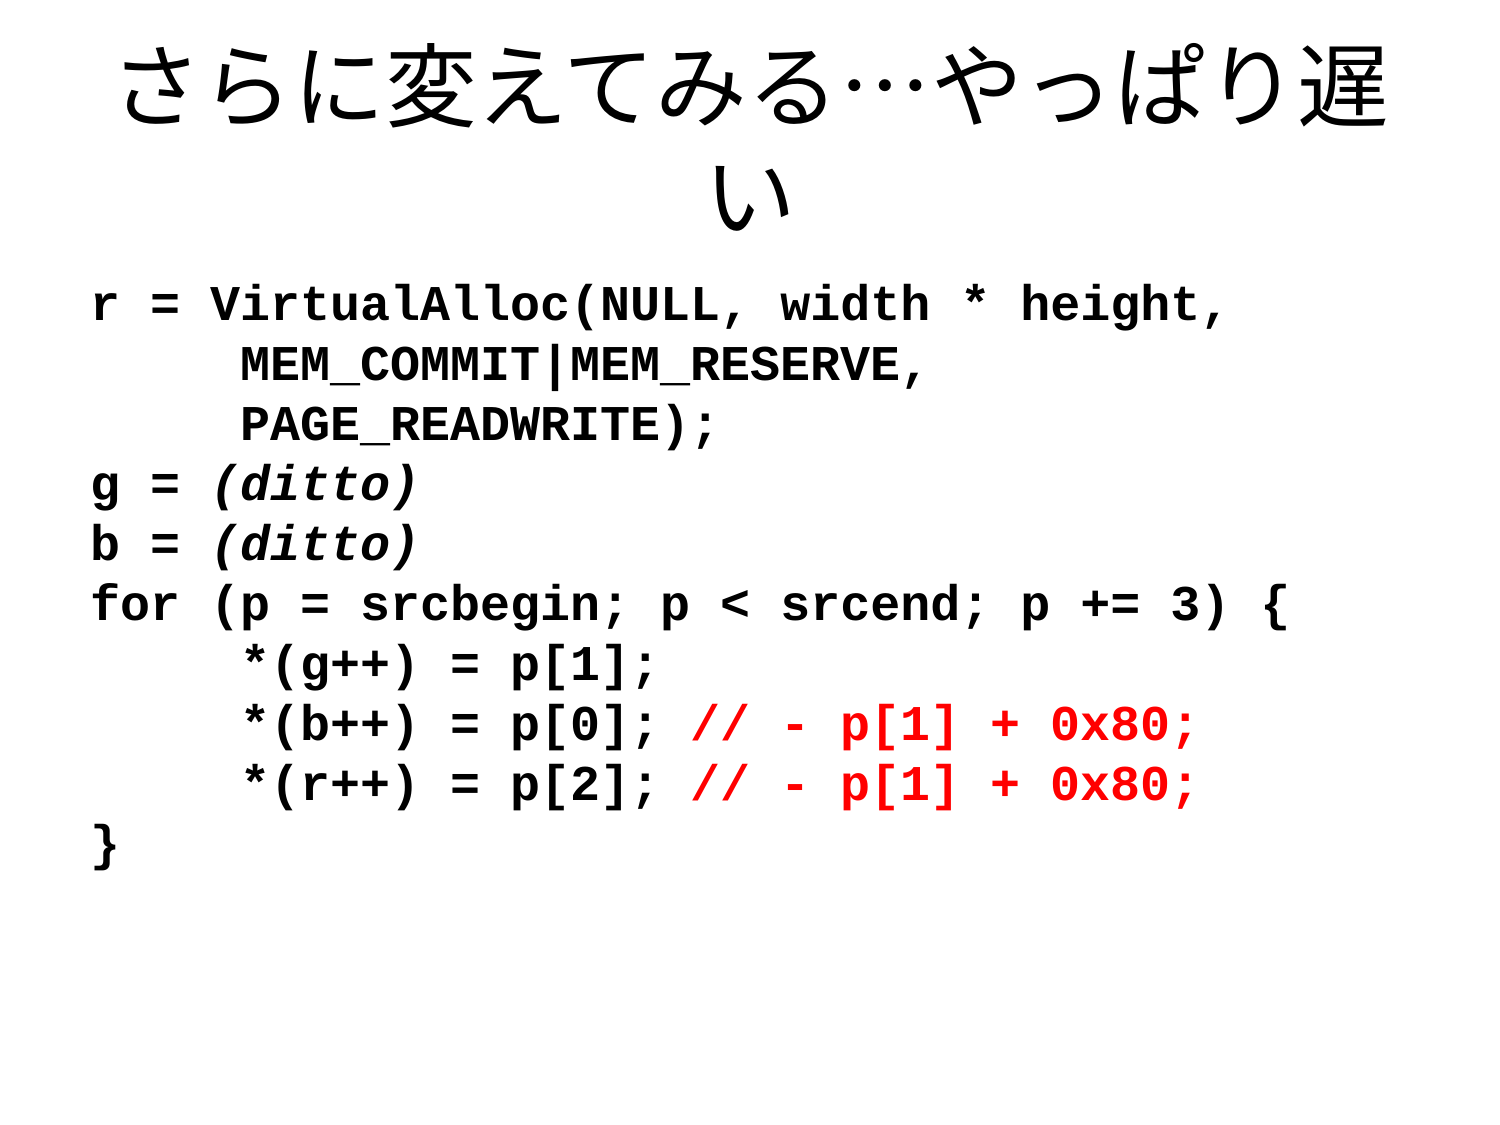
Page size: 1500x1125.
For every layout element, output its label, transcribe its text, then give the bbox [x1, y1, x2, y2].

title さらに変えてみる…やっぱり遅い [75, 45, 1425, 233]
list r = VirtualAlloc(NULL, width * height, MEM_COMMIT|MEM_RESERVE, PAGE_READWRITE); g = (ditto) b = (ditto) for (p = srcbegin; p < srcend; p += 3) { *(g++) = p[1]; *(b++) = p[0]; // - p[1] + 0x80; *(r++) = p[2]; // - p[1] + 0x80; } [75, 262, 1425, 1005]
